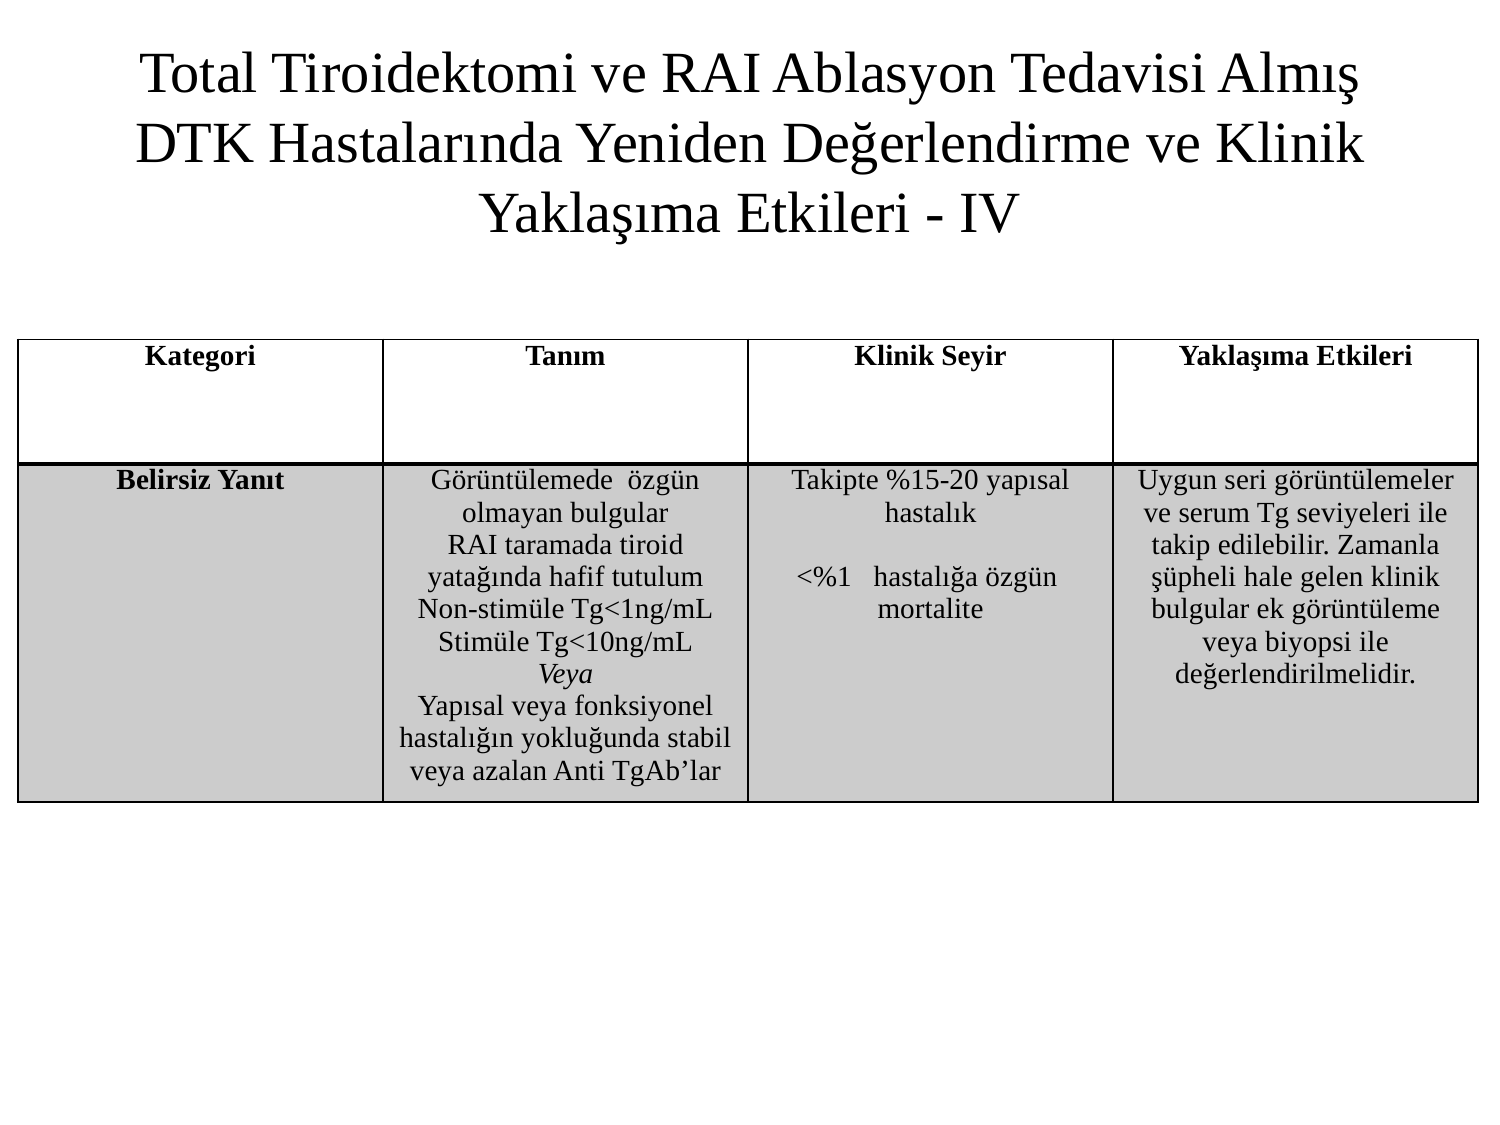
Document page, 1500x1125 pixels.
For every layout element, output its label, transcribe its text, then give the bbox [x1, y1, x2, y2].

table_header Klinik Seyir [749, 340, 1112, 462]
table_cell Görüntülemede özgün olmayan bulgular RAI taramada tiroid yatağında hafif tutulum Non-stimüle Tg<1ng/mL Stimüle Tg<10ng/mL Veya Yapısal veya fonksiyonel hastalığın yokluğunda stabil veya azalan Anti TgAb’lar [384, 466, 747, 801]
table_header Kategori [19, 340, 382, 462]
table_cell Uygun seri görüntülemeler ve serum Tg seviyeleri ile takip edilebilir. Zamanla şüpheli hale gelen klinik bulgular ek görüntüleme veya biyopsi ile değerlendirilmelidir. [1114, 466, 1477, 801]
table_header Tanım [384, 340, 747, 462]
table_cell Belirsiz Yanıt [19, 466, 382, 801]
title Total Tiroidektomi ve RAI Ablasyon Tedavisi Almış DTK Hastalarında Yeniden Değerlendirme ve Klinik Yaklaşıma Etkileri - IV [75, 45, 1425, 233]
table_header Yaklaşıma Etkileri [1114, 340, 1477, 462]
table_cell Takipte %15-20 yapısal hastalık <%1 hastalığa özgün mortalite [749, 466, 1112, 801]
